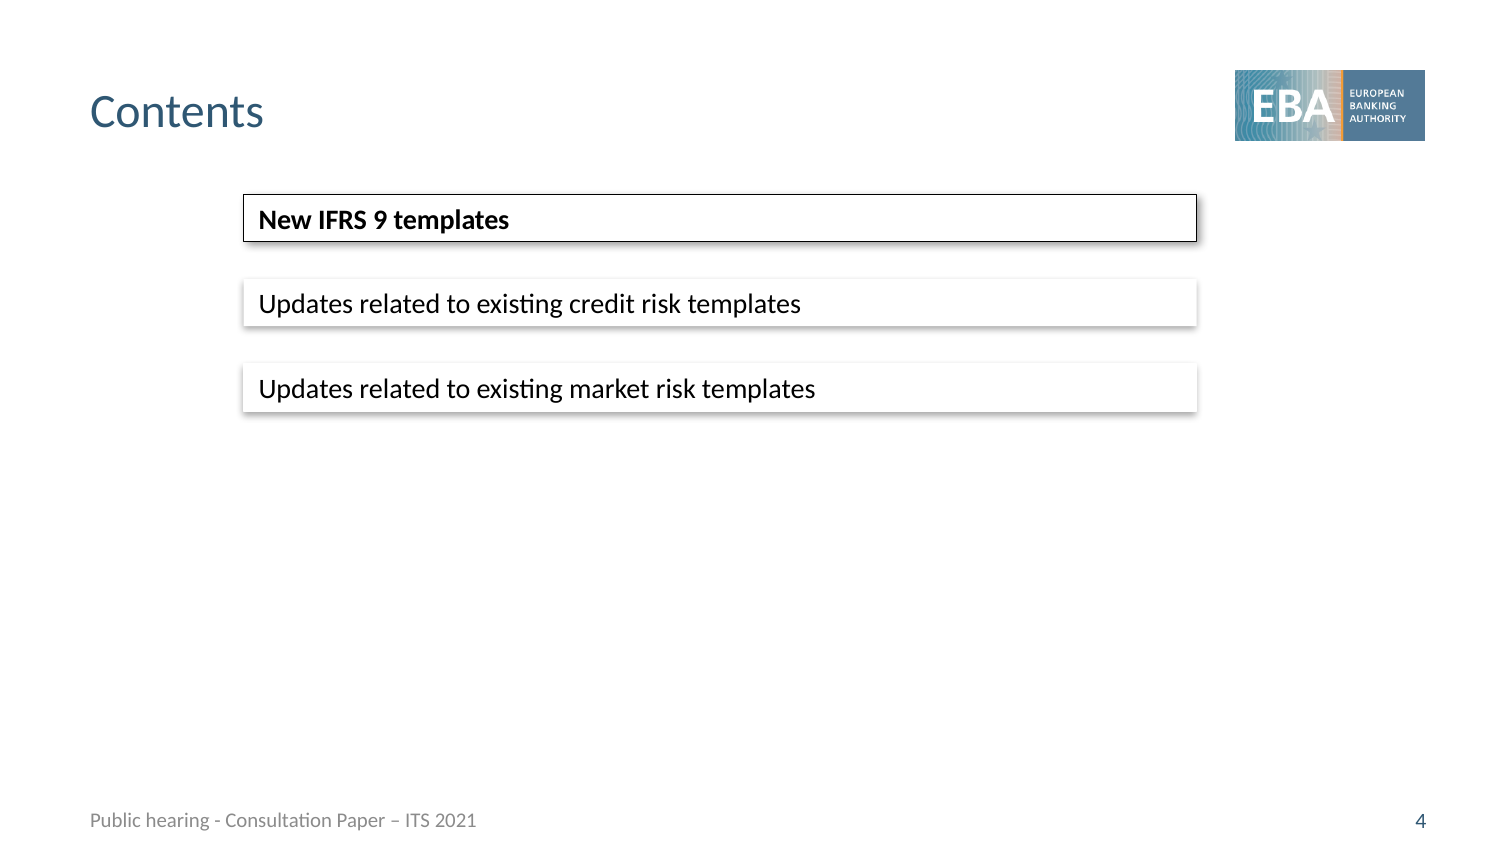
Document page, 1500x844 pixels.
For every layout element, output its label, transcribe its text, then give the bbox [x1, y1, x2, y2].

slide_number 4 [1313, 799, 1442, 827]
picture [1235, 70, 1425, 141]
text_box Updates related to existing market risk templates [243, 363, 1197, 412]
text_box Updates related to existing credit risk templates [243, 278, 1197, 327]
footer Public hearing - Consultation Paper – ITS 2021 [75, 799, 883, 827]
text_box New IFRS 9 templates [243, 194, 1197, 242]
title Contents [75, 72, 1169, 141]
